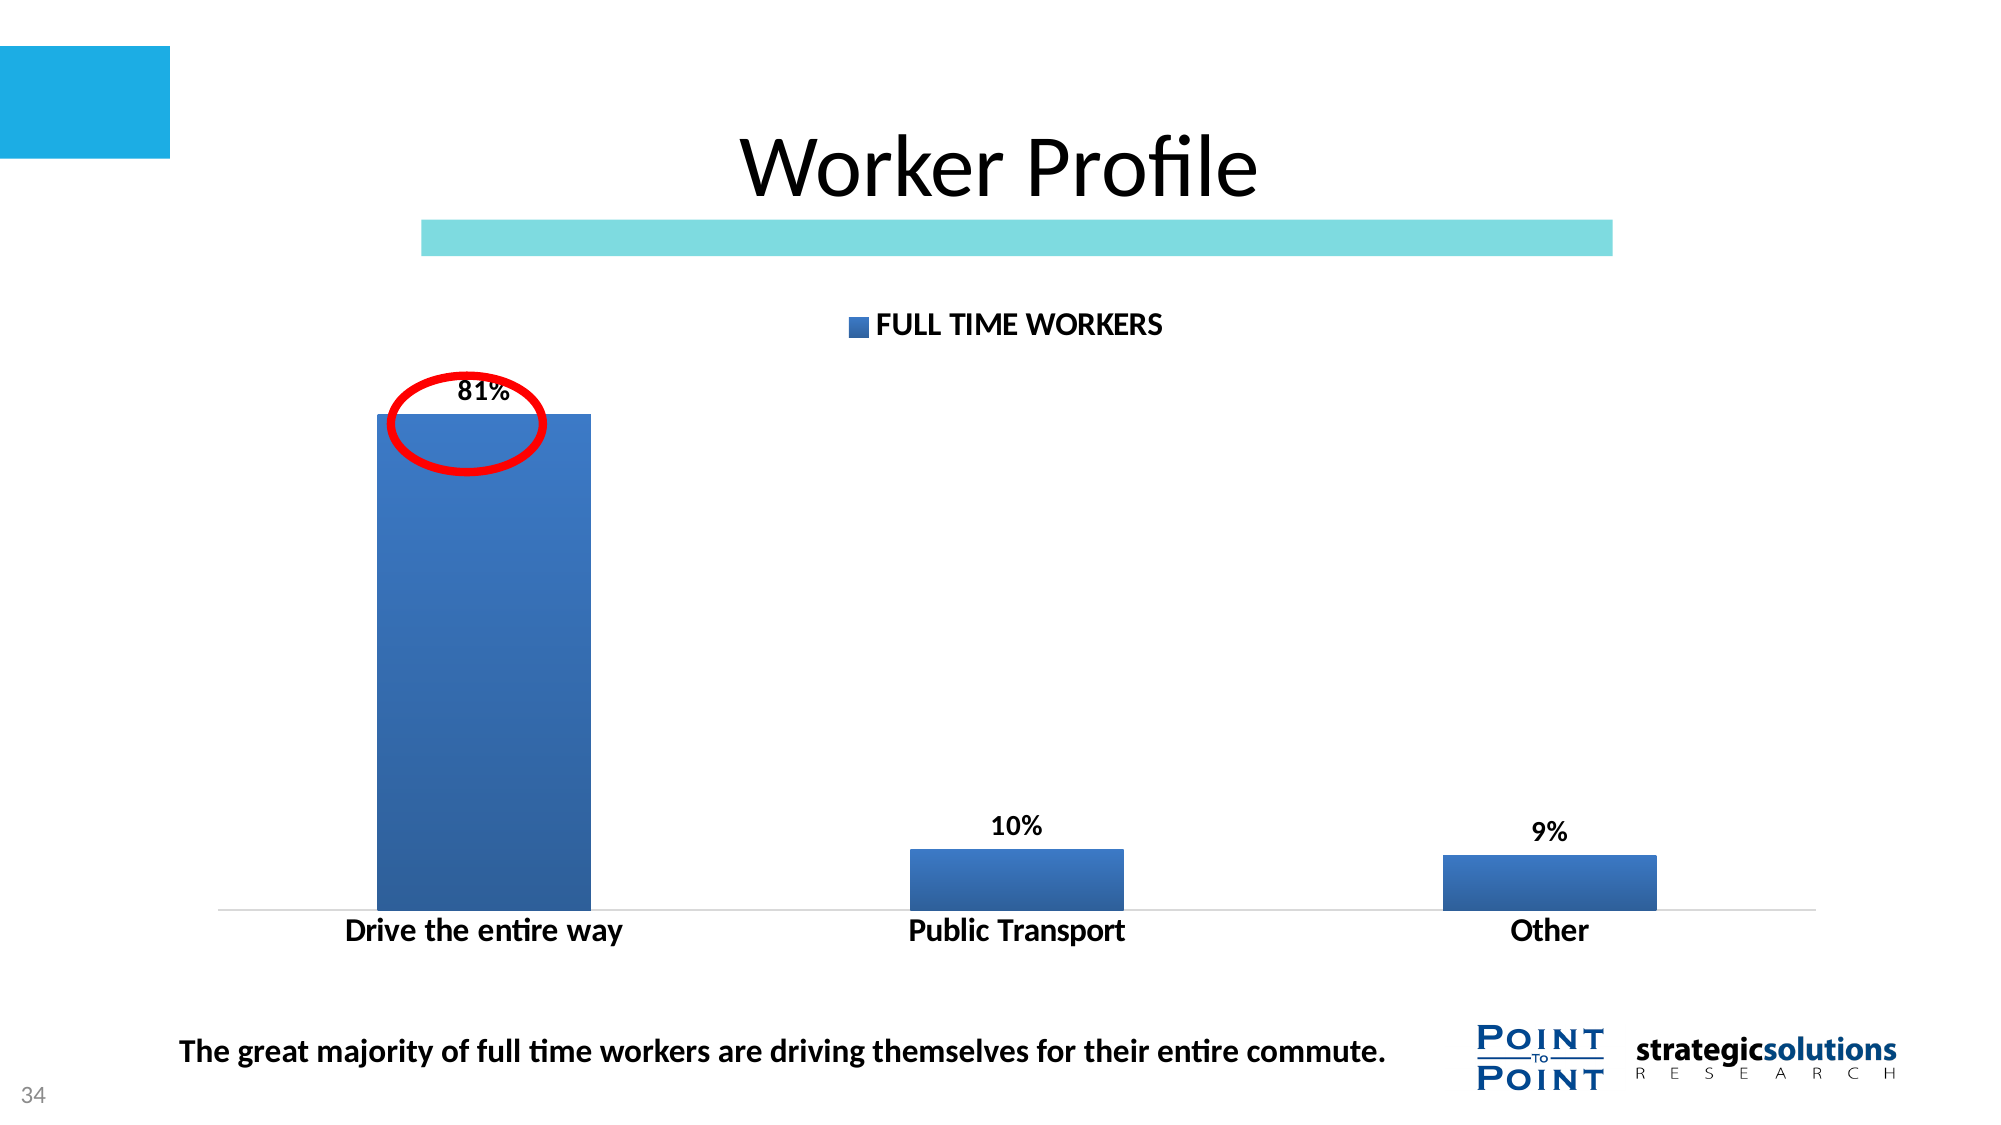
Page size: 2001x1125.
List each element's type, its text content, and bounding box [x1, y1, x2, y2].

text_box The great majority of full time workers are driving themselves for their entire commute. [164, 1022, 1481, 1077]
text_box [421, 219, 1613, 257]
slide_number 34 [0, 1063, 62, 1124]
text_box [0, 46, 170, 159]
title Worker Profile [390, 100, 1610, 223]
picture [1445, 1024, 1626, 1091]
picture [1635, 1035, 1897, 1080]
chart [184, 288, 1850, 963]
